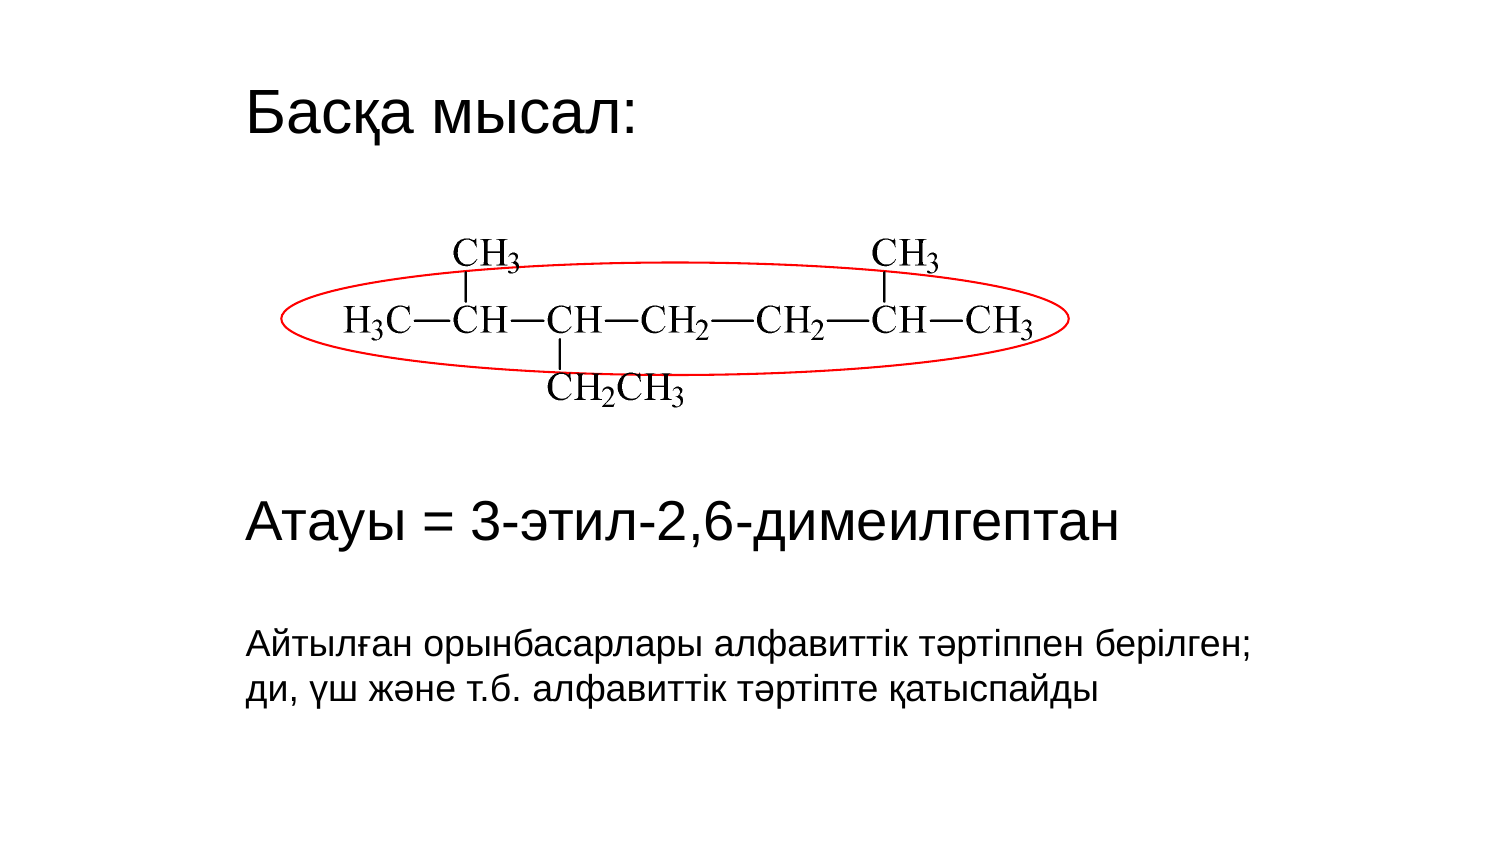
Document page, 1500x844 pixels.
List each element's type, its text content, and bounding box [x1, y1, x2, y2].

picture [327, 215, 1051, 431]
text_box [281, 293, 322, 344]
text_box Басқа мысал: [234, 65, 1238, 153]
text_box Атауы = 3-этил-2,6-димеилгептан Айтылған орынбасарлары алфавиттік тәртіппен берілген; ди, үш және т.б. алфавиттік тәртіпте қатыспайды [234, 478, 1275, 715]
text_box [1054, 303, 1069, 334]
